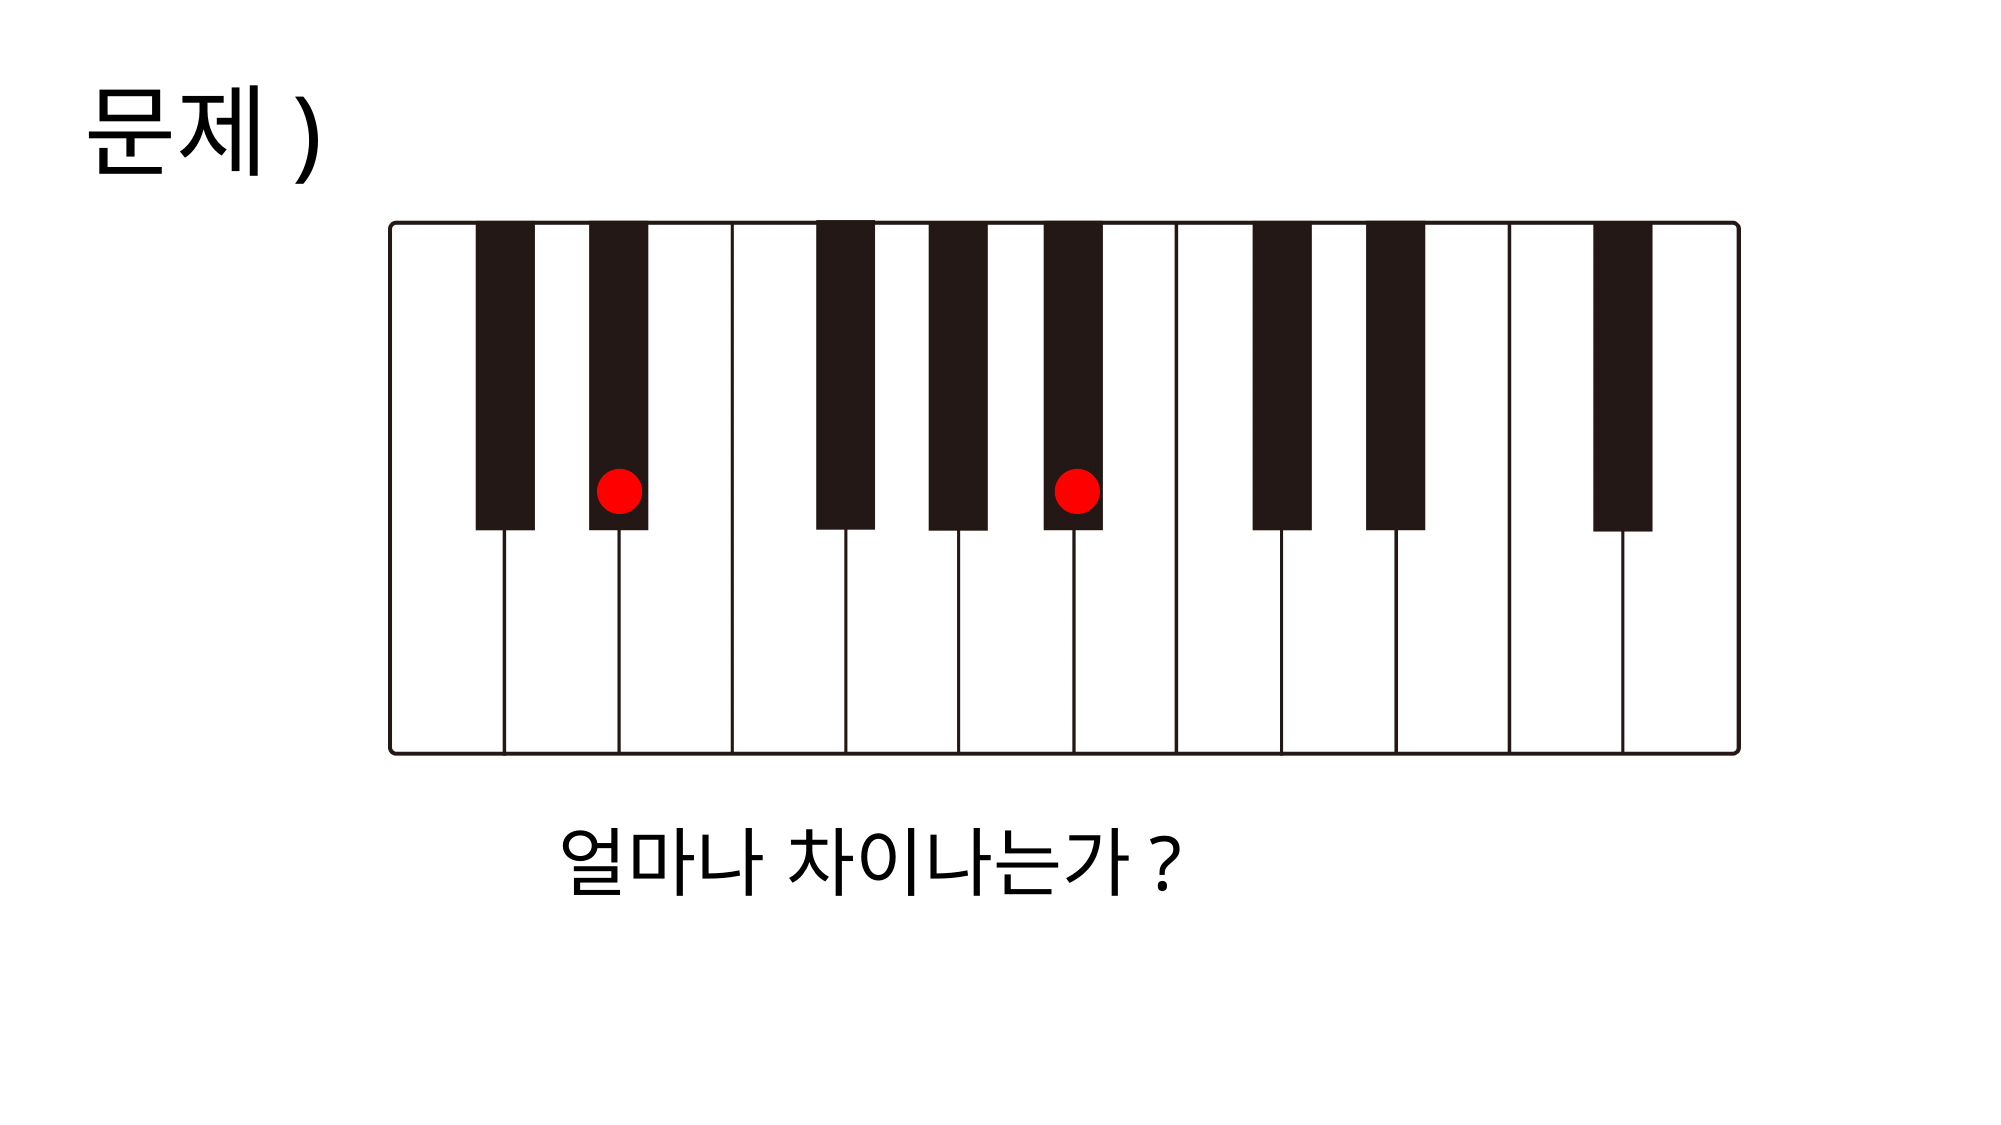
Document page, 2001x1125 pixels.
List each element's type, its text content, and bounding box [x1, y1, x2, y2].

picture [351, 181, 1759, 791]
text_box 얼마나 차이나는가? [544, 808, 1198, 913]
text_box 문제) [70, 61, 338, 196]
